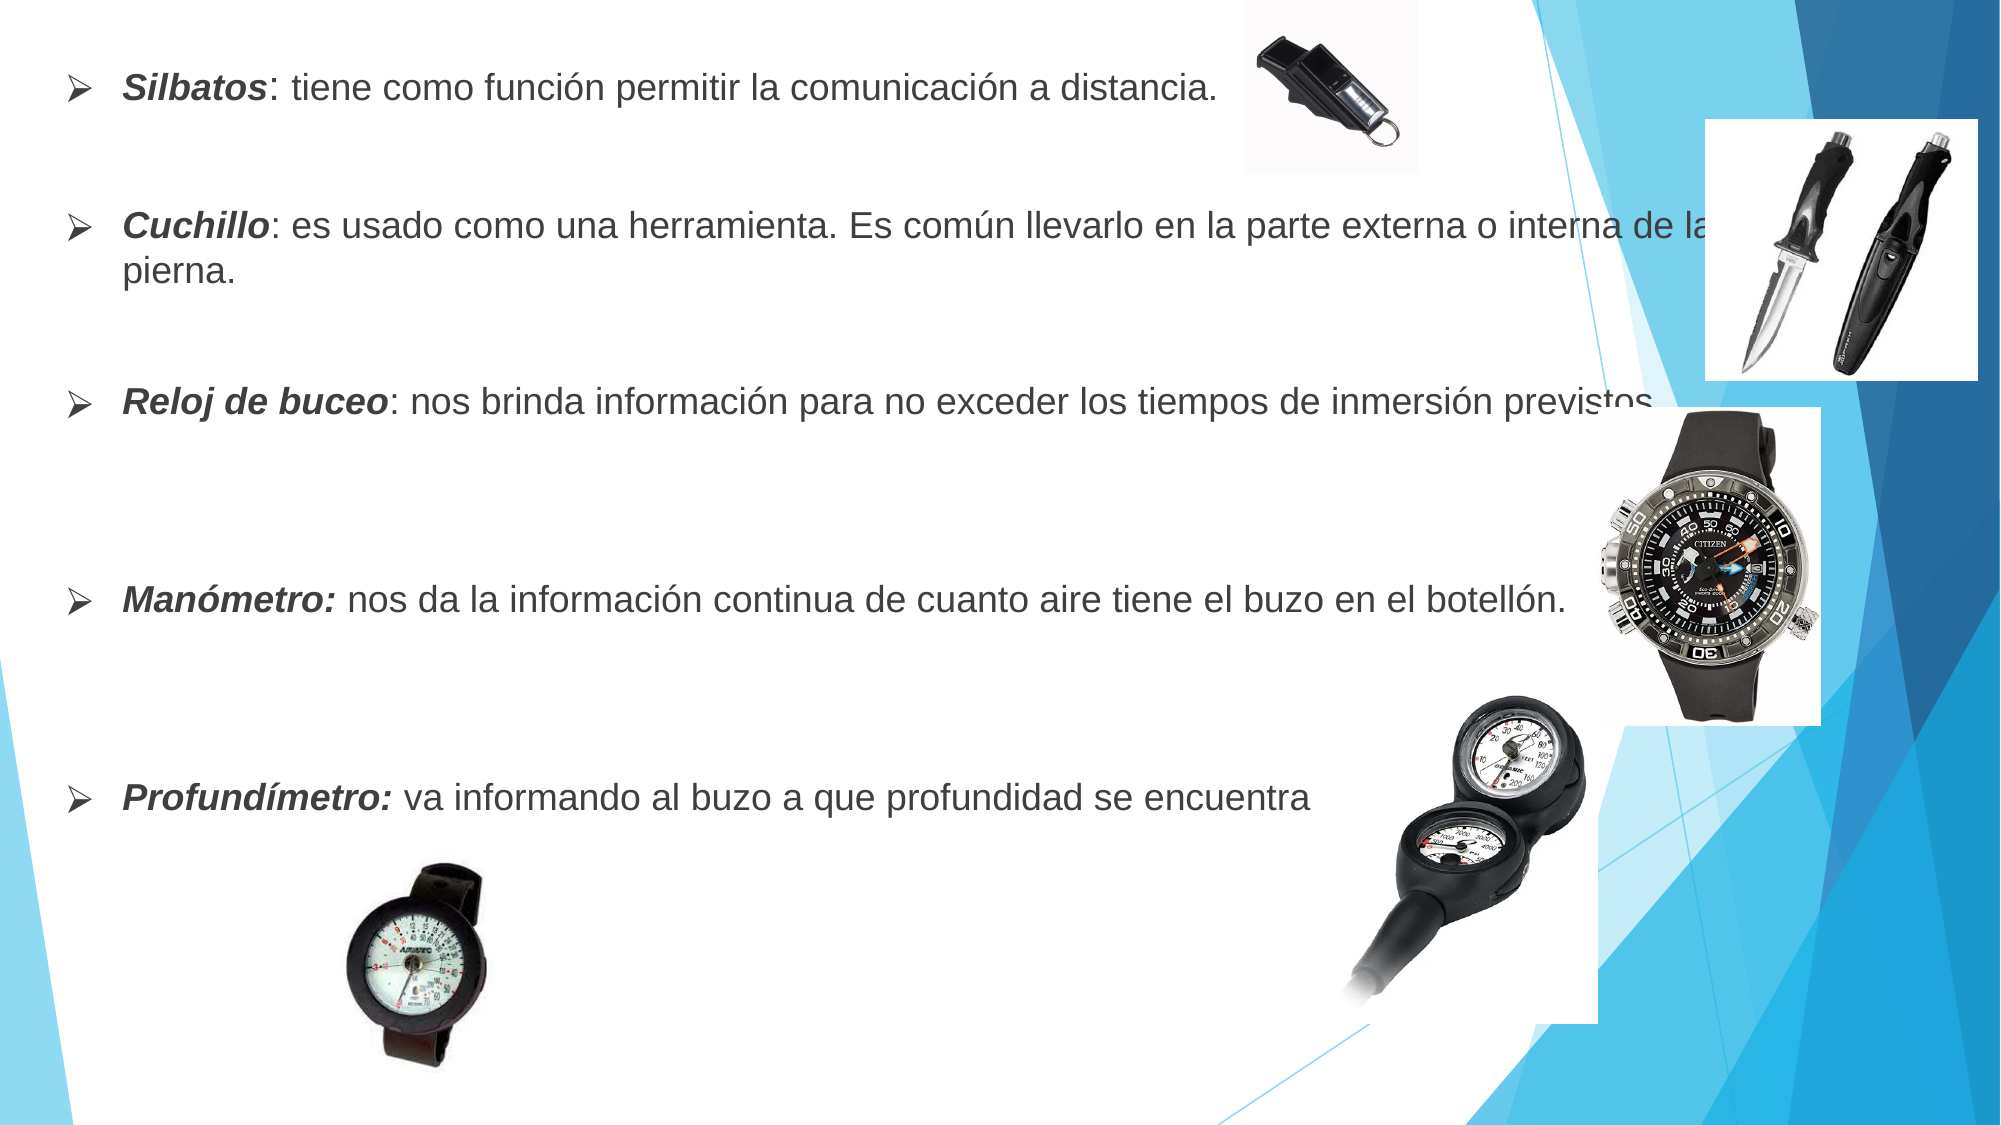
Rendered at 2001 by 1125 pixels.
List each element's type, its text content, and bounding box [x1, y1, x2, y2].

picture [1705, 119, 1978, 381]
picture [1327, 407, 1821, 1024]
picture [304, 850, 536, 1082]
picture [1243, 0, 1418, 174]
text_box Silbatos: tiene como función permitir la comunicación a distancia. Cuchillo: es usado como una herramienta. Es común llevarlo en la parte externa o interna de la pierna. Reloj de buceo: nos brinda información para no exceder los tiempos de inmersión previstos. Manómetro: nos da la información continua de cuanto aire tiene el buzo en el botellón. Profundímetro: va informando al buzo a que profundidad se encuentra [51, 51, 1742, 1082]
